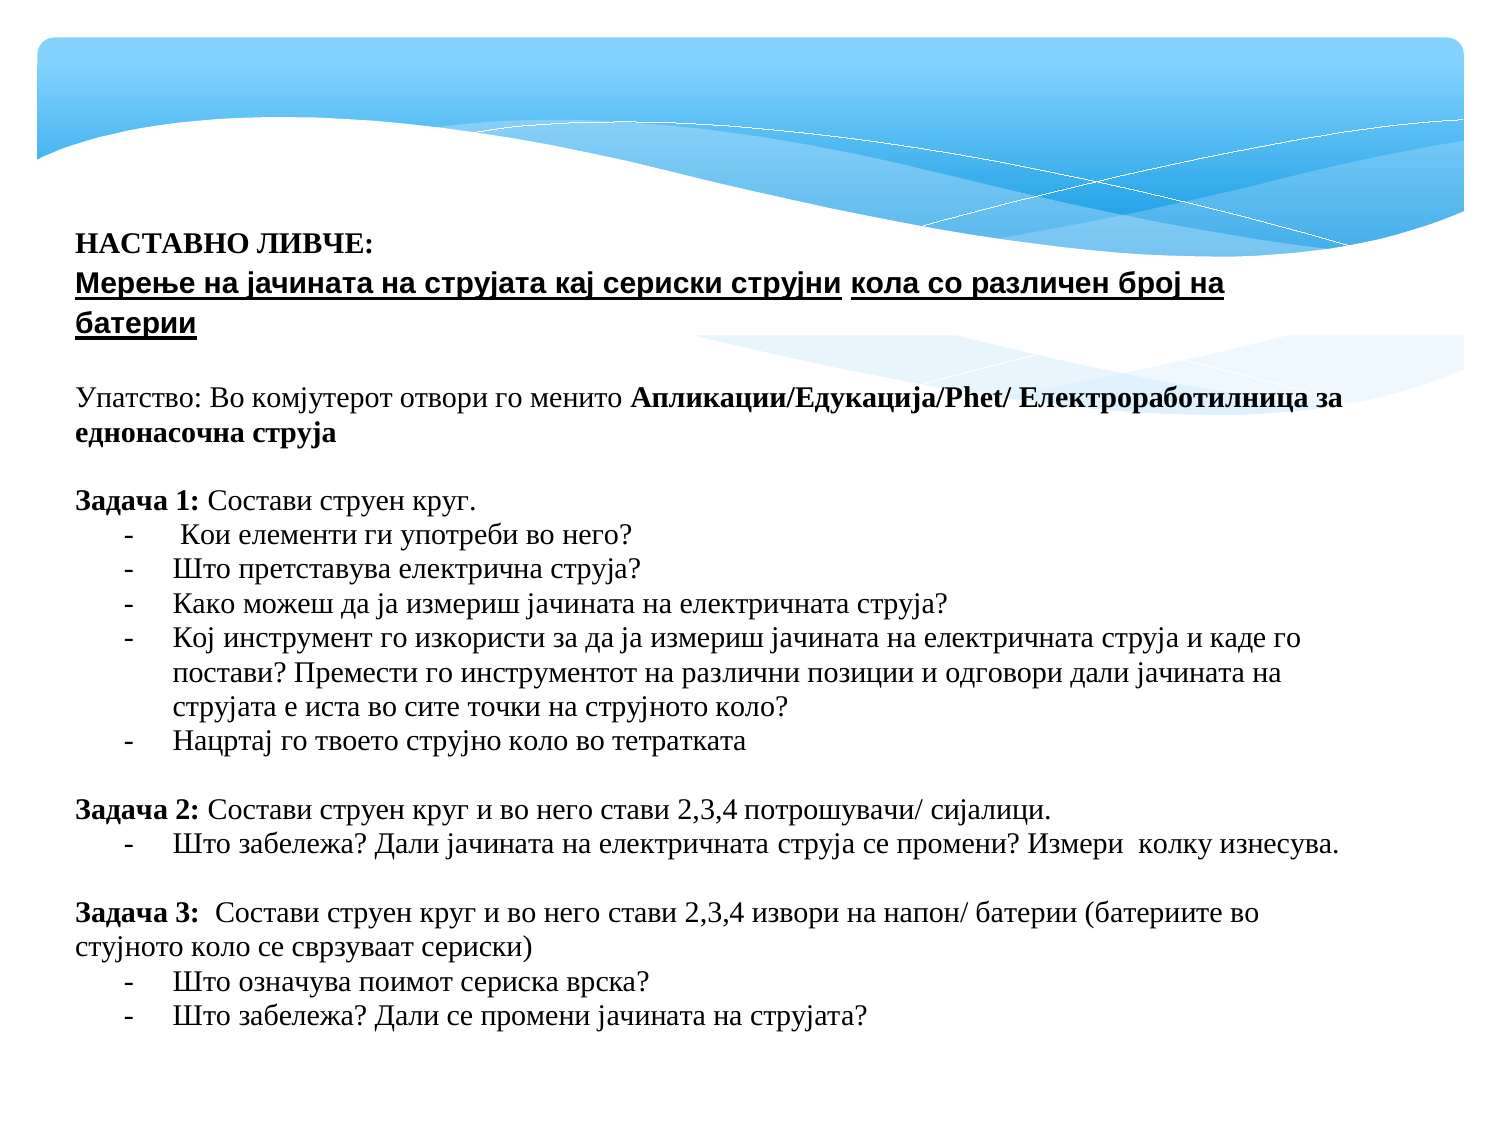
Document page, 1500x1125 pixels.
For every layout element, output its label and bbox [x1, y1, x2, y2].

picture [74, 226, 1351, 1103]
